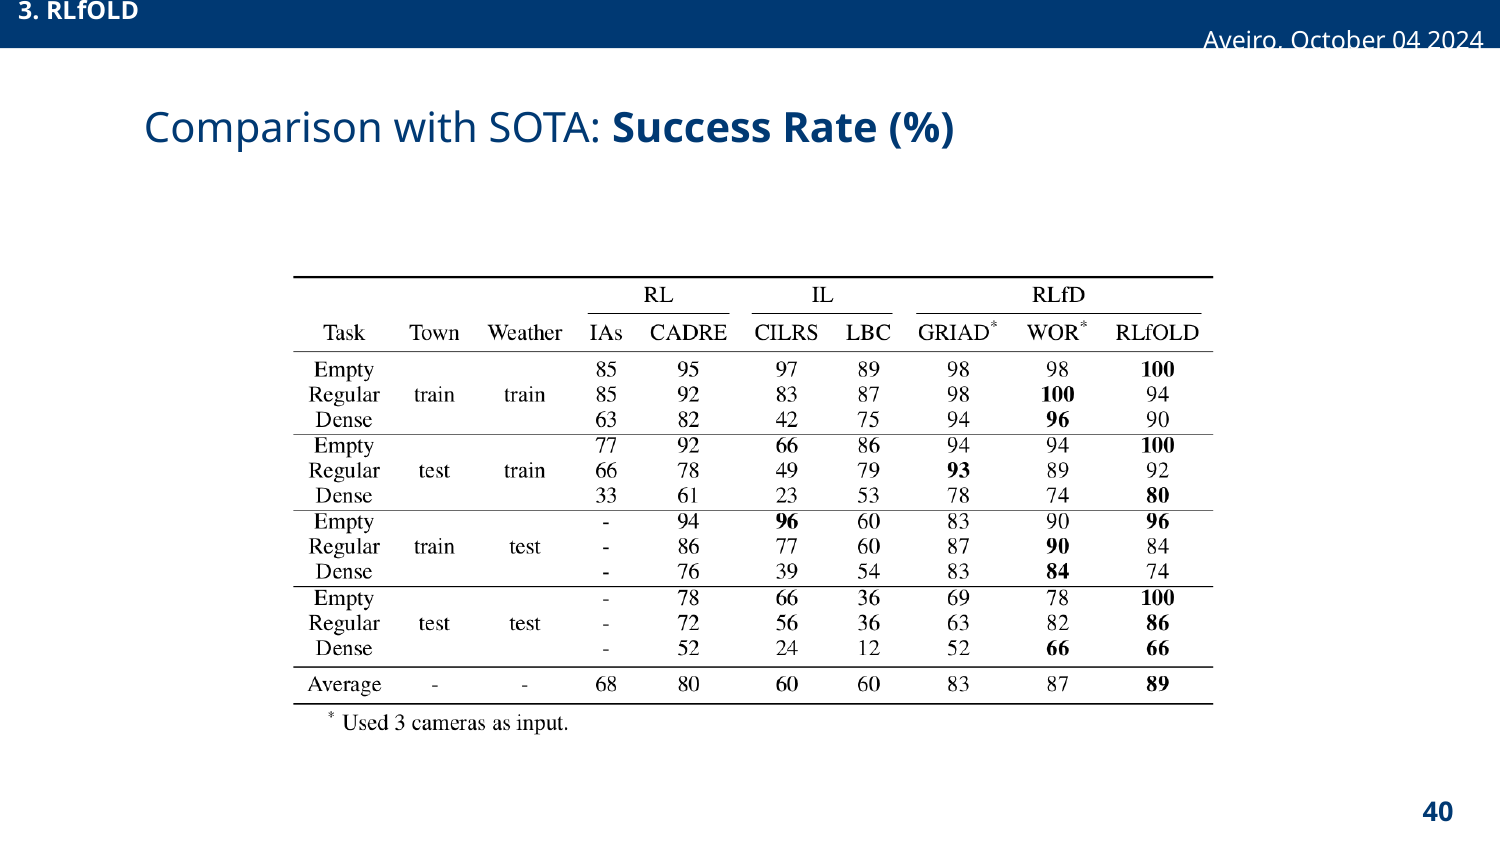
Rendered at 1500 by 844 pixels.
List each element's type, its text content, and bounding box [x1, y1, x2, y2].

slide_number ‹#› [1378, 779, 1469, 844]
title Comparison with SOTA: Success Rate (%) [128, 50, 1372, 166]
text_box 3. RLfOLD Aveiro, October 04 2024 [0, 0, 1500, 49]
picture [168, 272, 1331, 752]
